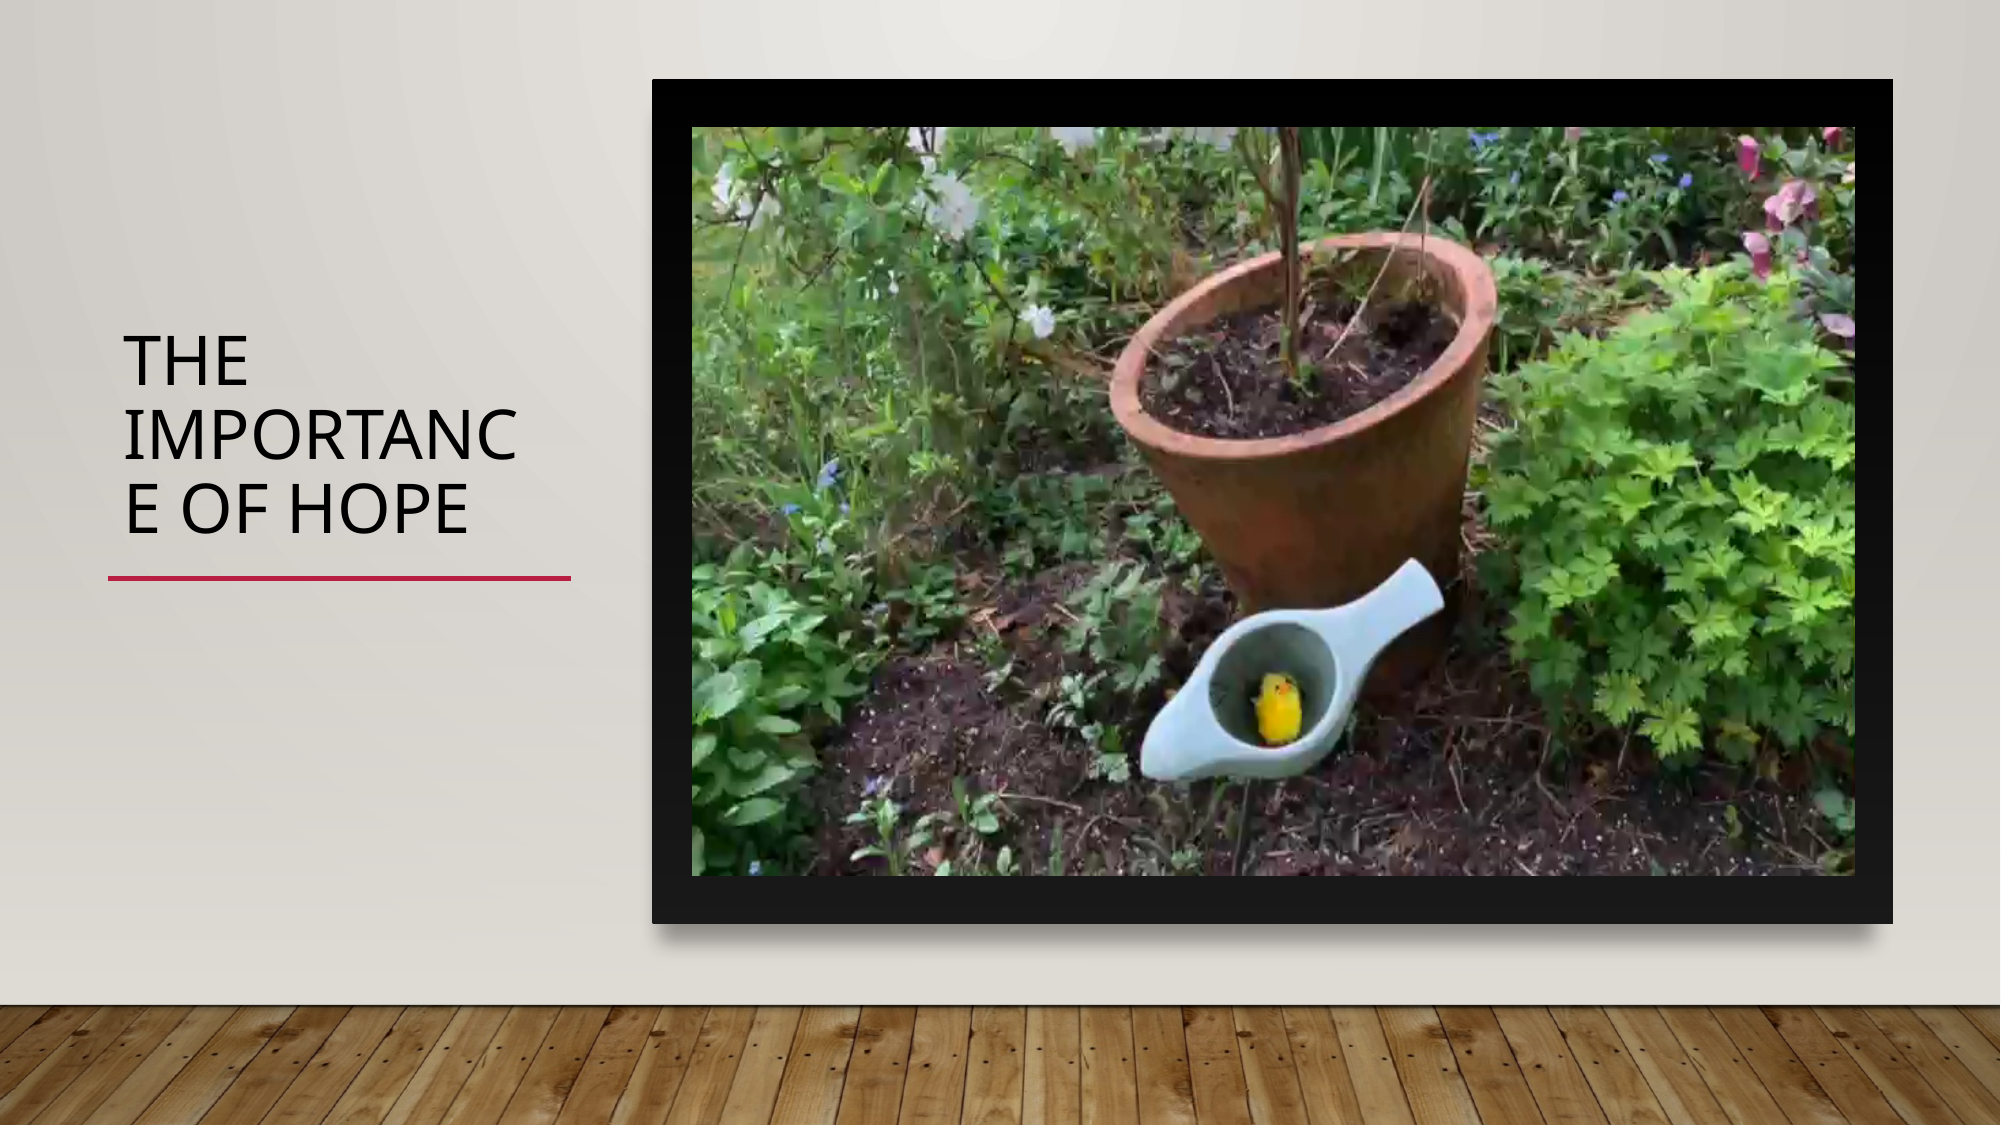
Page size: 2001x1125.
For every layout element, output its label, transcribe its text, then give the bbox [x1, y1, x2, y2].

text_box [0, 330, 2000, 1004]
picture [0, 1006, 2000, 1125]
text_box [652, 78, 1894, 924]
title The importance of hope [108, 241, 572, 549]
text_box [690, 125, 1856, 877]
text_box [0, 0, 2000, 330]
